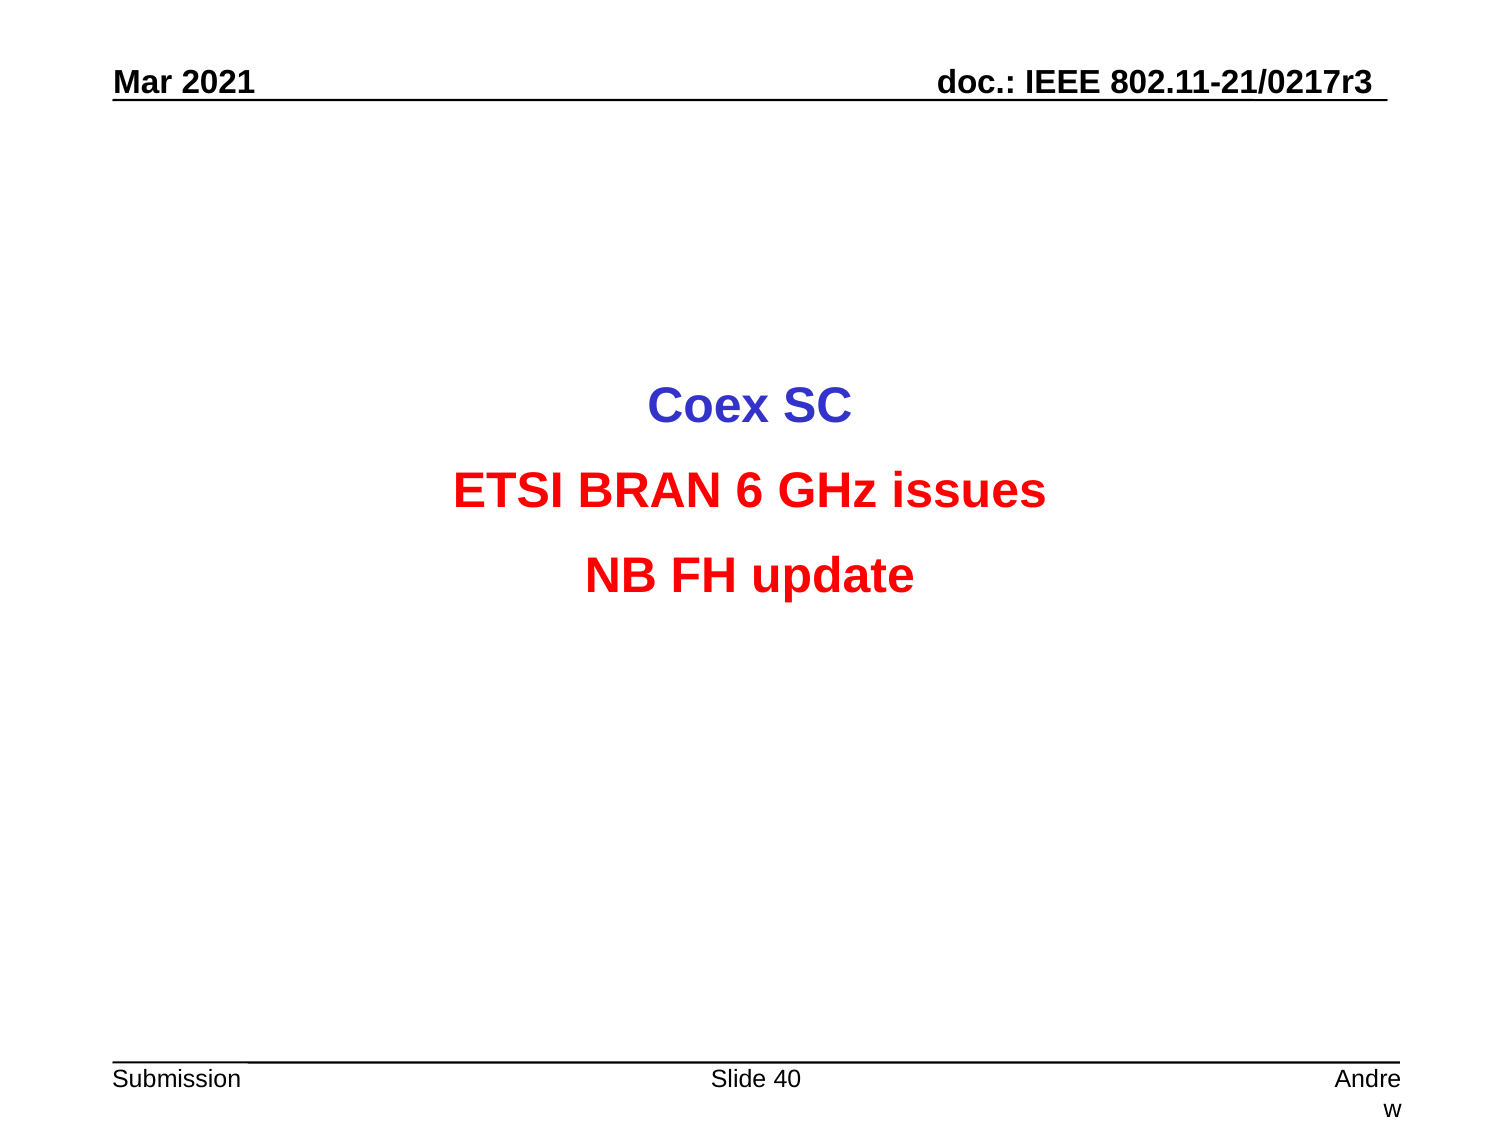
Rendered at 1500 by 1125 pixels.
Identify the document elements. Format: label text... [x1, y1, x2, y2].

slide_number Slide 40 [709, 1061, 803, 1093]
footer Andrew Myles, Cisco [1320, 1061, 1402, 1093]
list Coex SC ETSI BRAN 6 GHz issues NB FH update [112, 324, 1388, 650]
